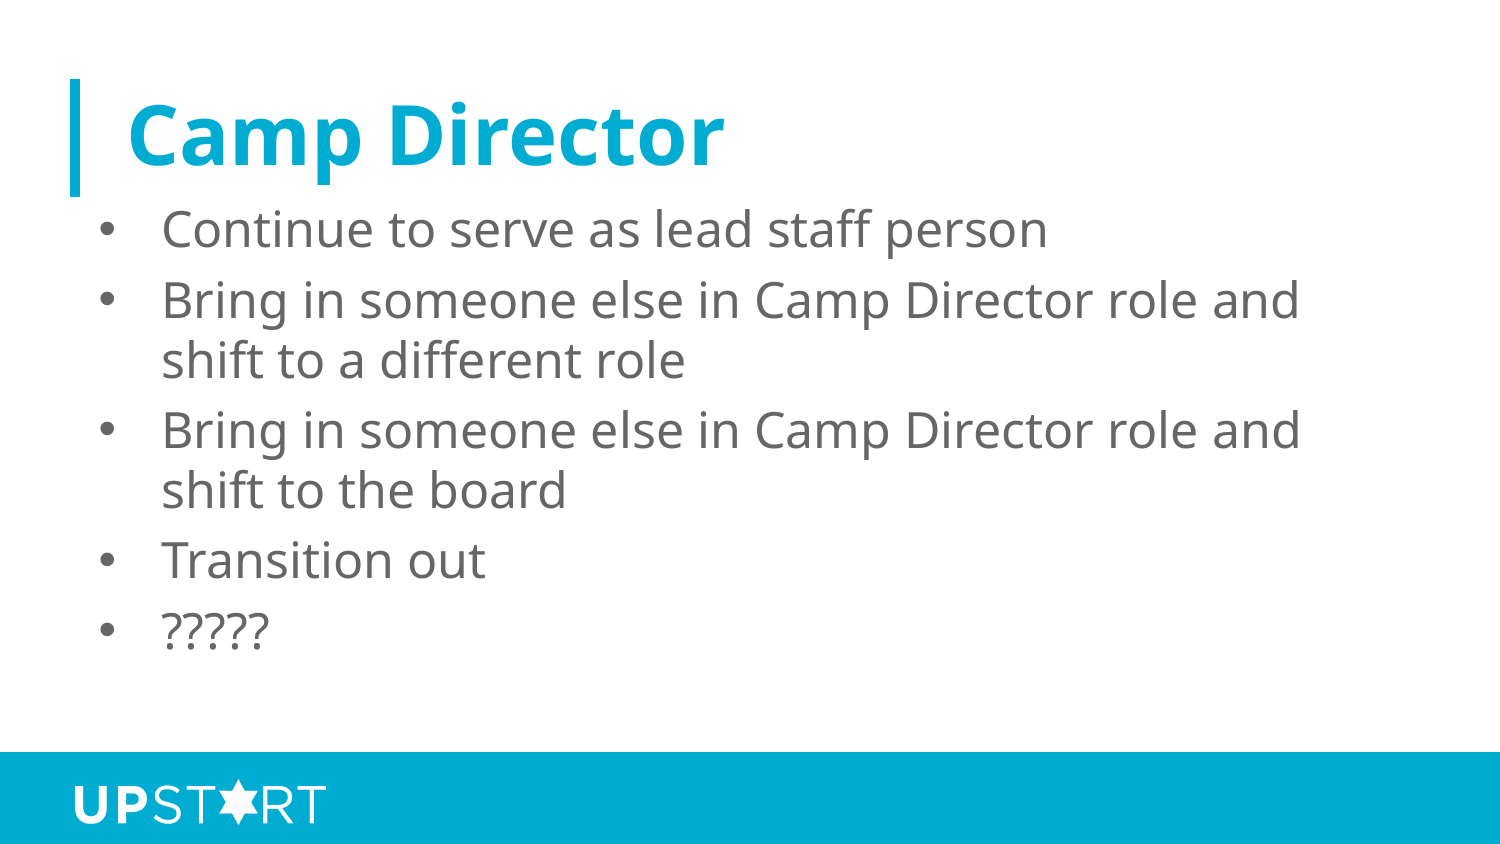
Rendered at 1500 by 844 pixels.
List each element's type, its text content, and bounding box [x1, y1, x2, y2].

picture [75, 779, 326, 825]
list Continue to serve as lead staff person Bring in someone else in Camp Director role and shift to a different role Bring in someone else in Camp Director role and shift to the board Transition out ????? [75, 186, 1425, 744]
title Camp Director [114, 79, 1425, 186]
